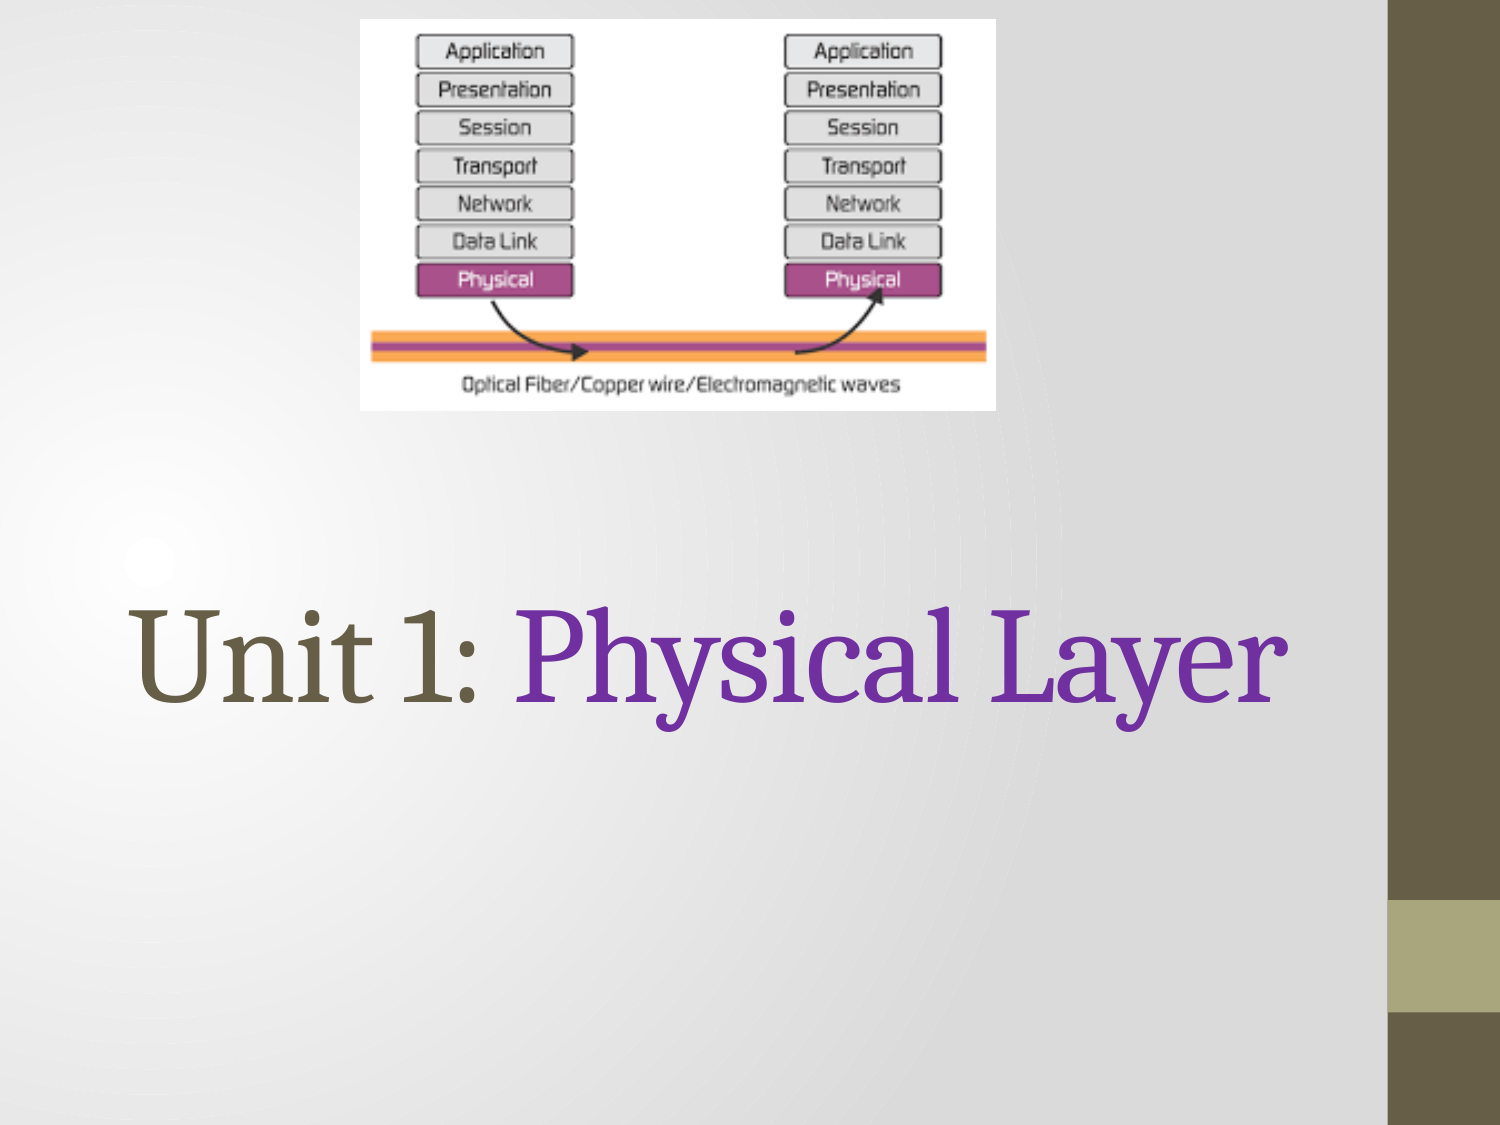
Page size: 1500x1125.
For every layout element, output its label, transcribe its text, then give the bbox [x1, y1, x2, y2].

picture [359, 18, 997, 411]
title Unit 1: Physical Layer [112, 312, 1350, 738]
